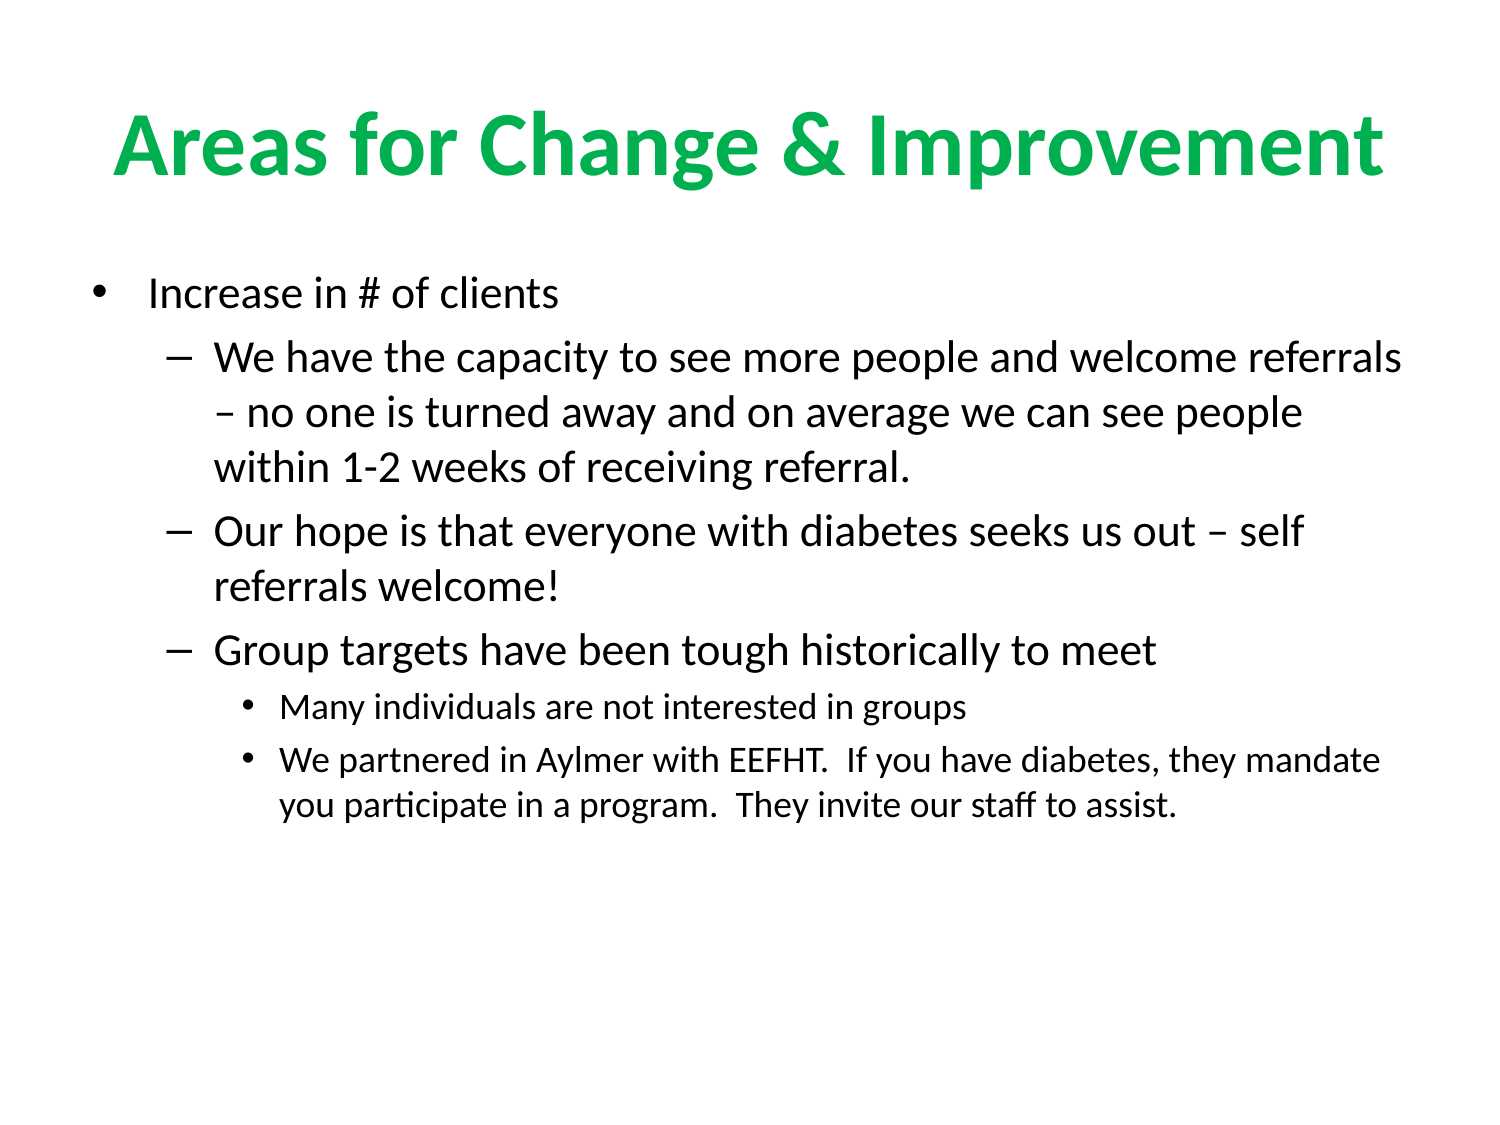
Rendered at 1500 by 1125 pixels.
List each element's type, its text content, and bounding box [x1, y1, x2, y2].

title Areas for Change & Improvement [75, 45, 1425, 233]
list Increase in # of clients We have the capacity to see more people and welcome referrals – no one is turned away and on average we can see people within 1-2 weeks of receiving referral. Our hope is that everyone with diabetes seeks us out – self referrals welcome! Group targets have been tough historically to meet Many individuals are not interested in groups We partnered in Aylmer with EEFHT. If you have diabetes, they mandate you participate in a program. They invite our staff to assist. [76, 255, 1427, 1012]
